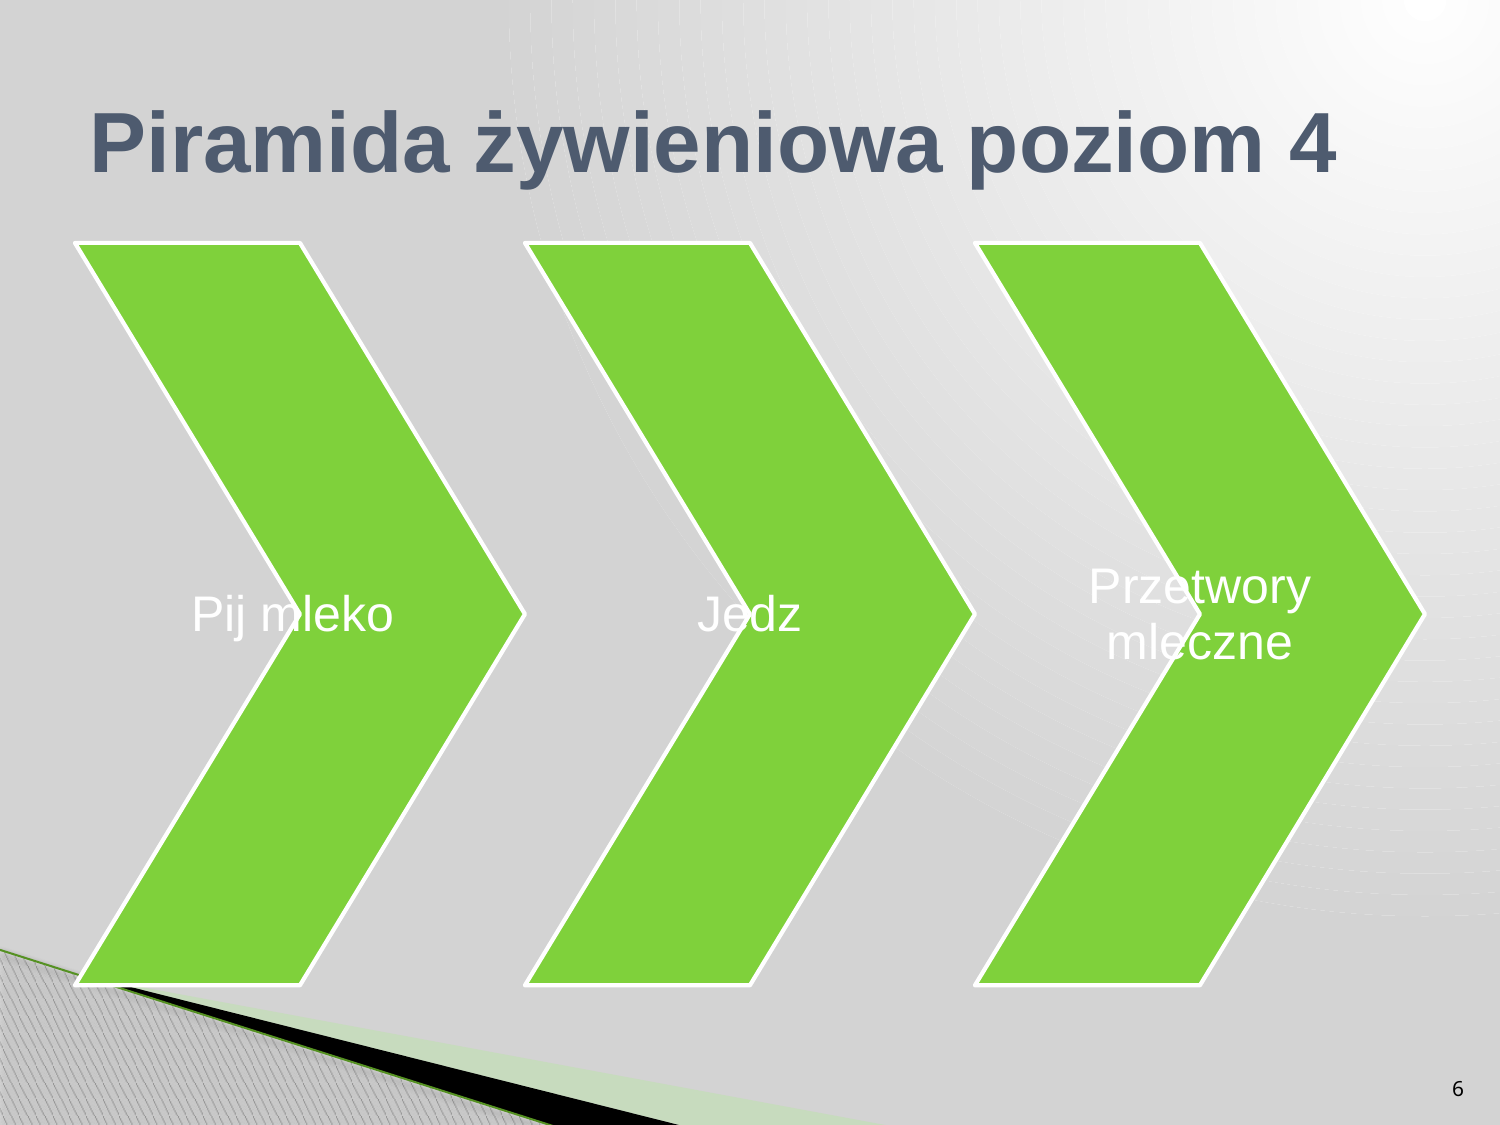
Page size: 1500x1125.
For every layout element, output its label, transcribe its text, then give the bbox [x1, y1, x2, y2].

title Piramida żywieniowa poziom 4 [75, 45, 1425, 233]
slide_number 6 [1418, 1051, 1479, 1112]
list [74, 242, 1426, 986]
